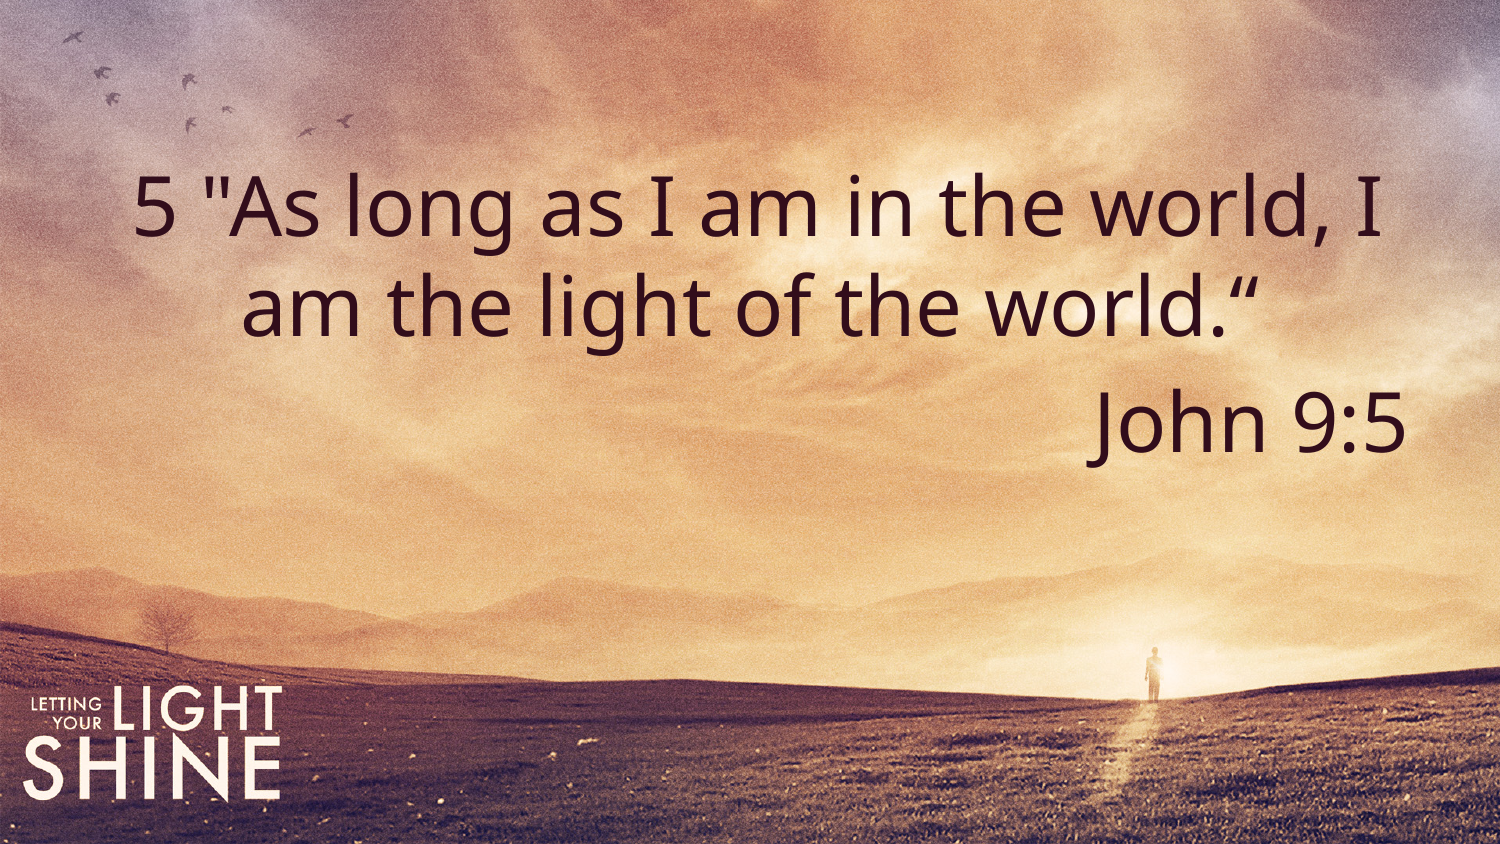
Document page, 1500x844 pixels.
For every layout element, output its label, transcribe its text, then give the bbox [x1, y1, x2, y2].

picture [0, 0, 1500, 844]
list 5 "As long as I am in the world, I am the light of the world.“ John 9:5 [76, 63, 1424, 559]
